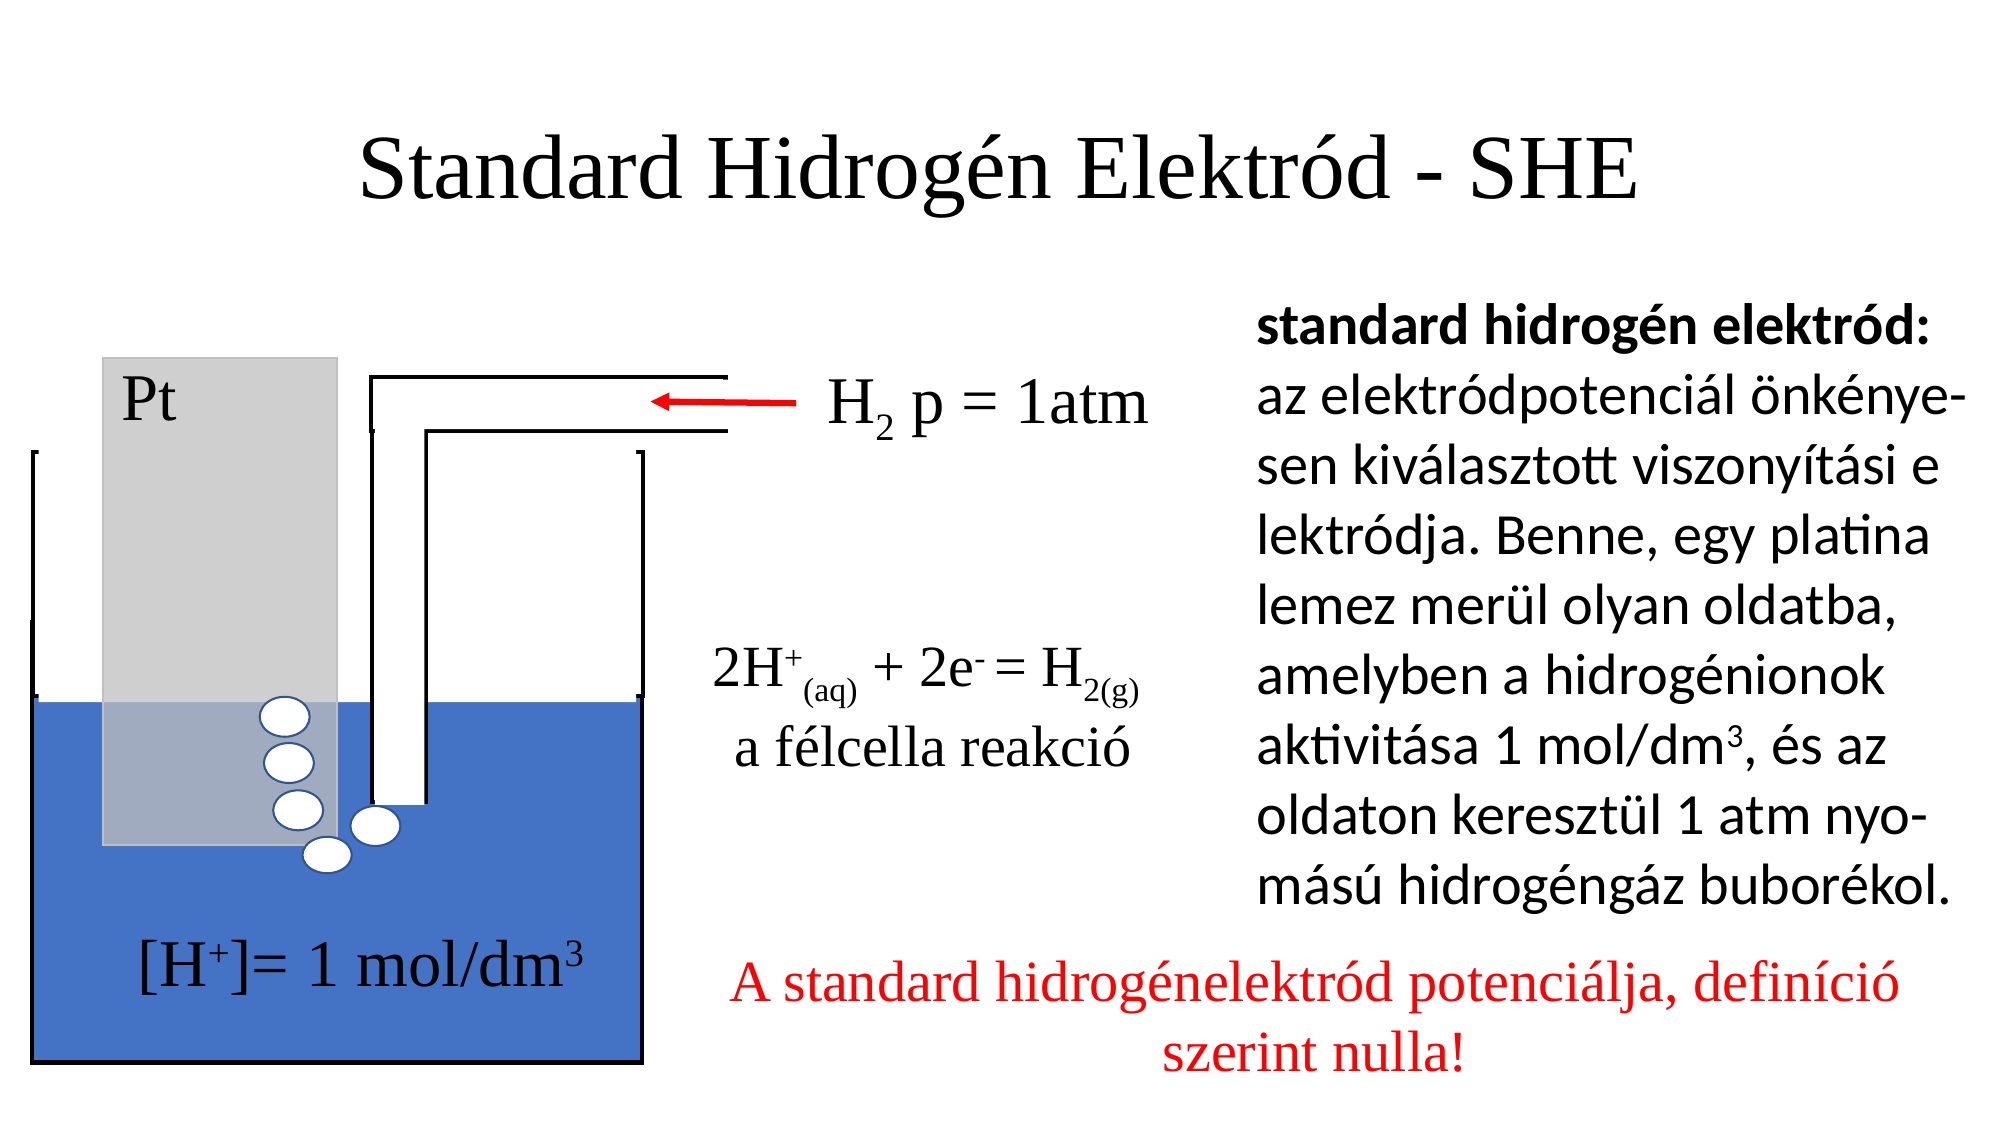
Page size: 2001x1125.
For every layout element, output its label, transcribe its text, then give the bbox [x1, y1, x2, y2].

text_box 2H+(aq) + 2e- = H2(g) a félcella reakció [730, 621, 1170, 786]
text_box standard hidrogén elektród: az elektródpotenciál önkénye- sen kiválasztott viszonyítási e lektródja. Benne, egy platina lemez merül olyan oldatba, amelyben a hidrogénionok aktivitása 1 mol/dm3, és az oldaton keresztül 1 atm nyo- mású hidrogéngáz buborékol. [1241, 278, 1991, 924]
text_box A standard hidrogénelektród potenciálja, definíció szerint nulla! [715, 935, 1916, 1091]
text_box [102, 345, 338, 845]
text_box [32, 432, 643, 1063]
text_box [650, 349, 1168, 446]
title Standard Hidrogén Elektród - SHE [137, 59, 1863, 278]
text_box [371, 376, 730, 805]
